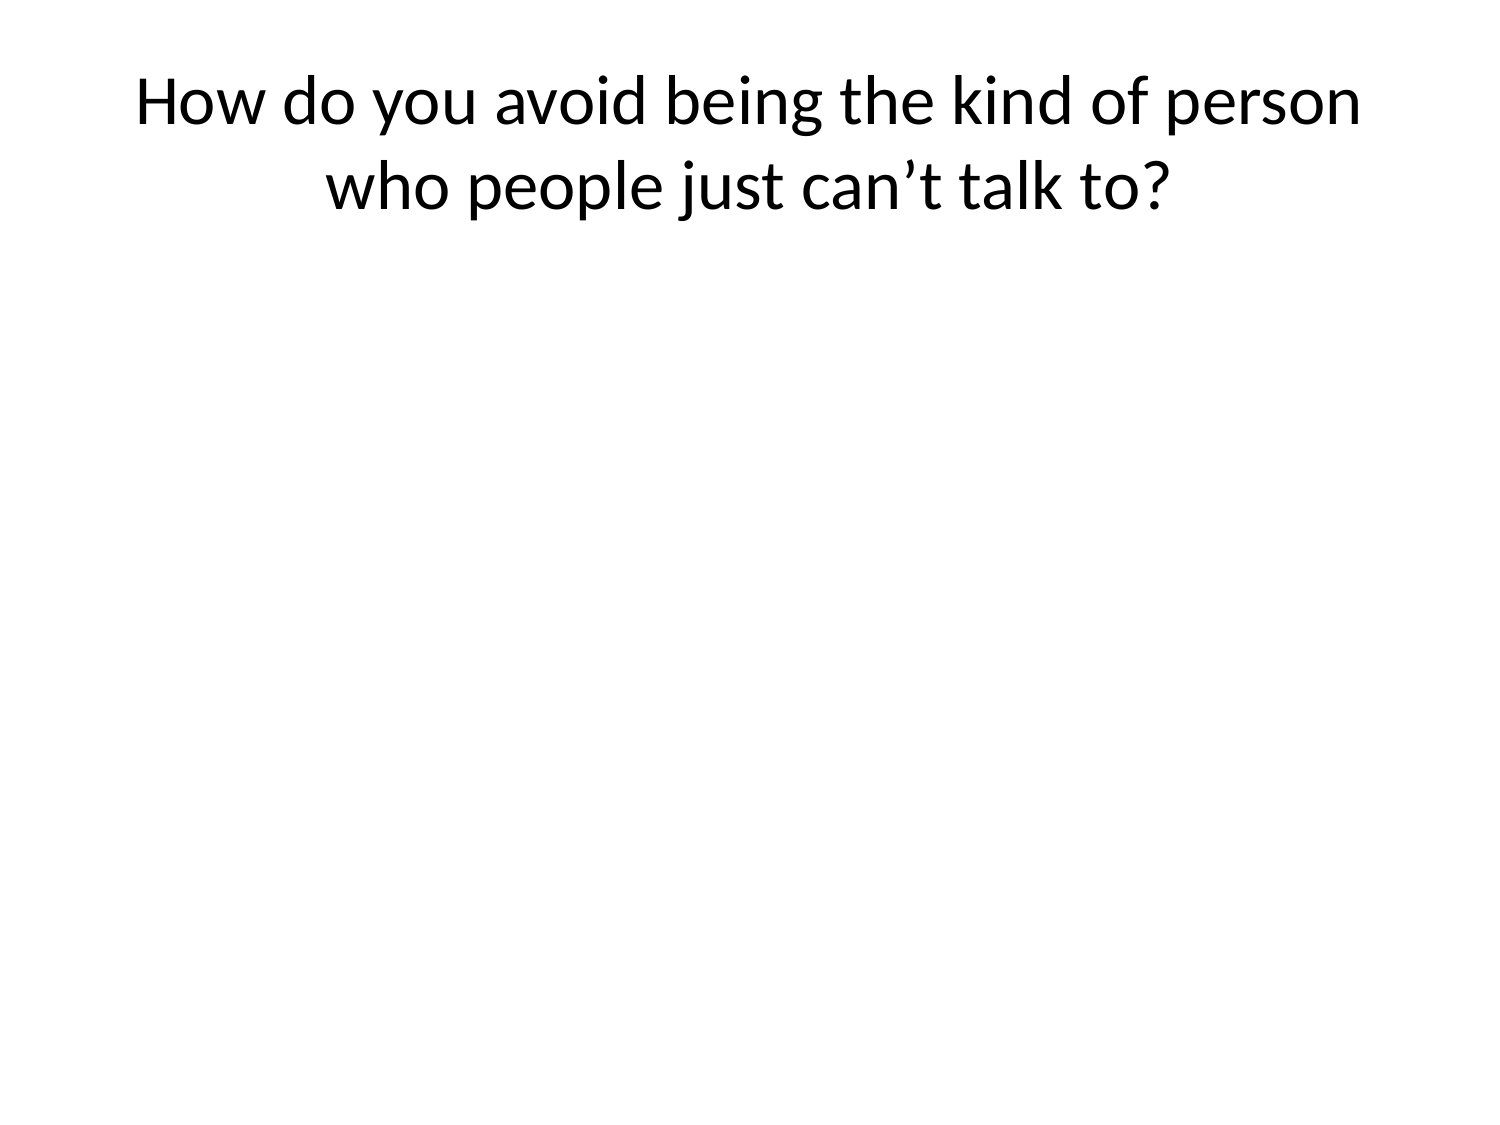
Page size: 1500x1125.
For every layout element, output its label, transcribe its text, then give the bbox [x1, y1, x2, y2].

title How do you avoid being the kind of person who people just can’t talk to? [75, 45, 1425, 233]
